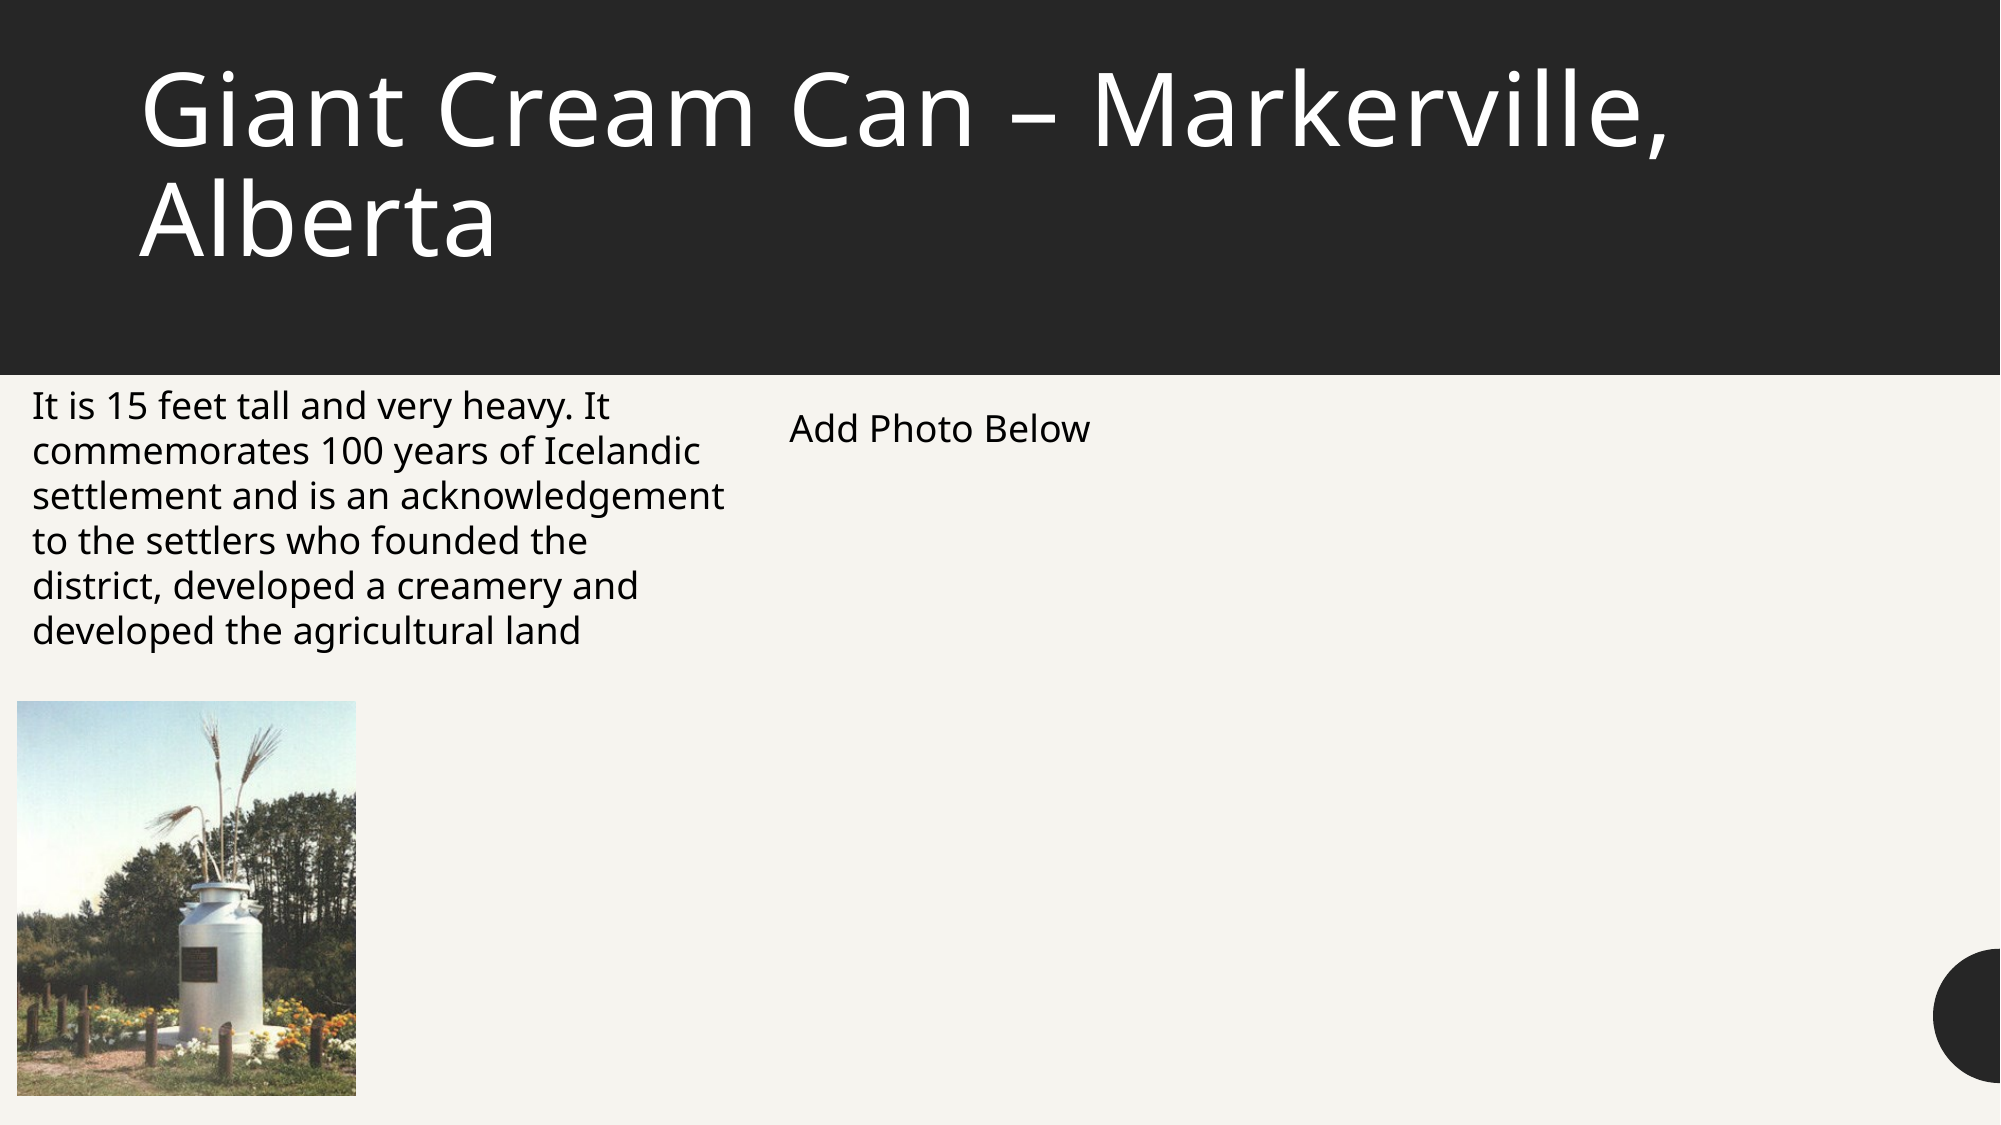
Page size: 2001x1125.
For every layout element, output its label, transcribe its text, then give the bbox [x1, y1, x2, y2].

text_box [0, 0, 2000, 376]
text_box Add Photo Below [774, 397, 1302, 458]
text_box It is 15 feet tall and very heavy. It commemorates 100 years of Icelandic settlement and is an acknowledgement to the settlers who founded the district, developed a creamery and developed the agricultural land [17, 374, 745, 840]
text_box [0, 376, 2000, 1125]
text_box [1933, 948, 2000, 1084]
title Giant Cream Can – Markerville, Alberta [124, 41, 1875, 297]
picture [17, 701, 356, 1096]
